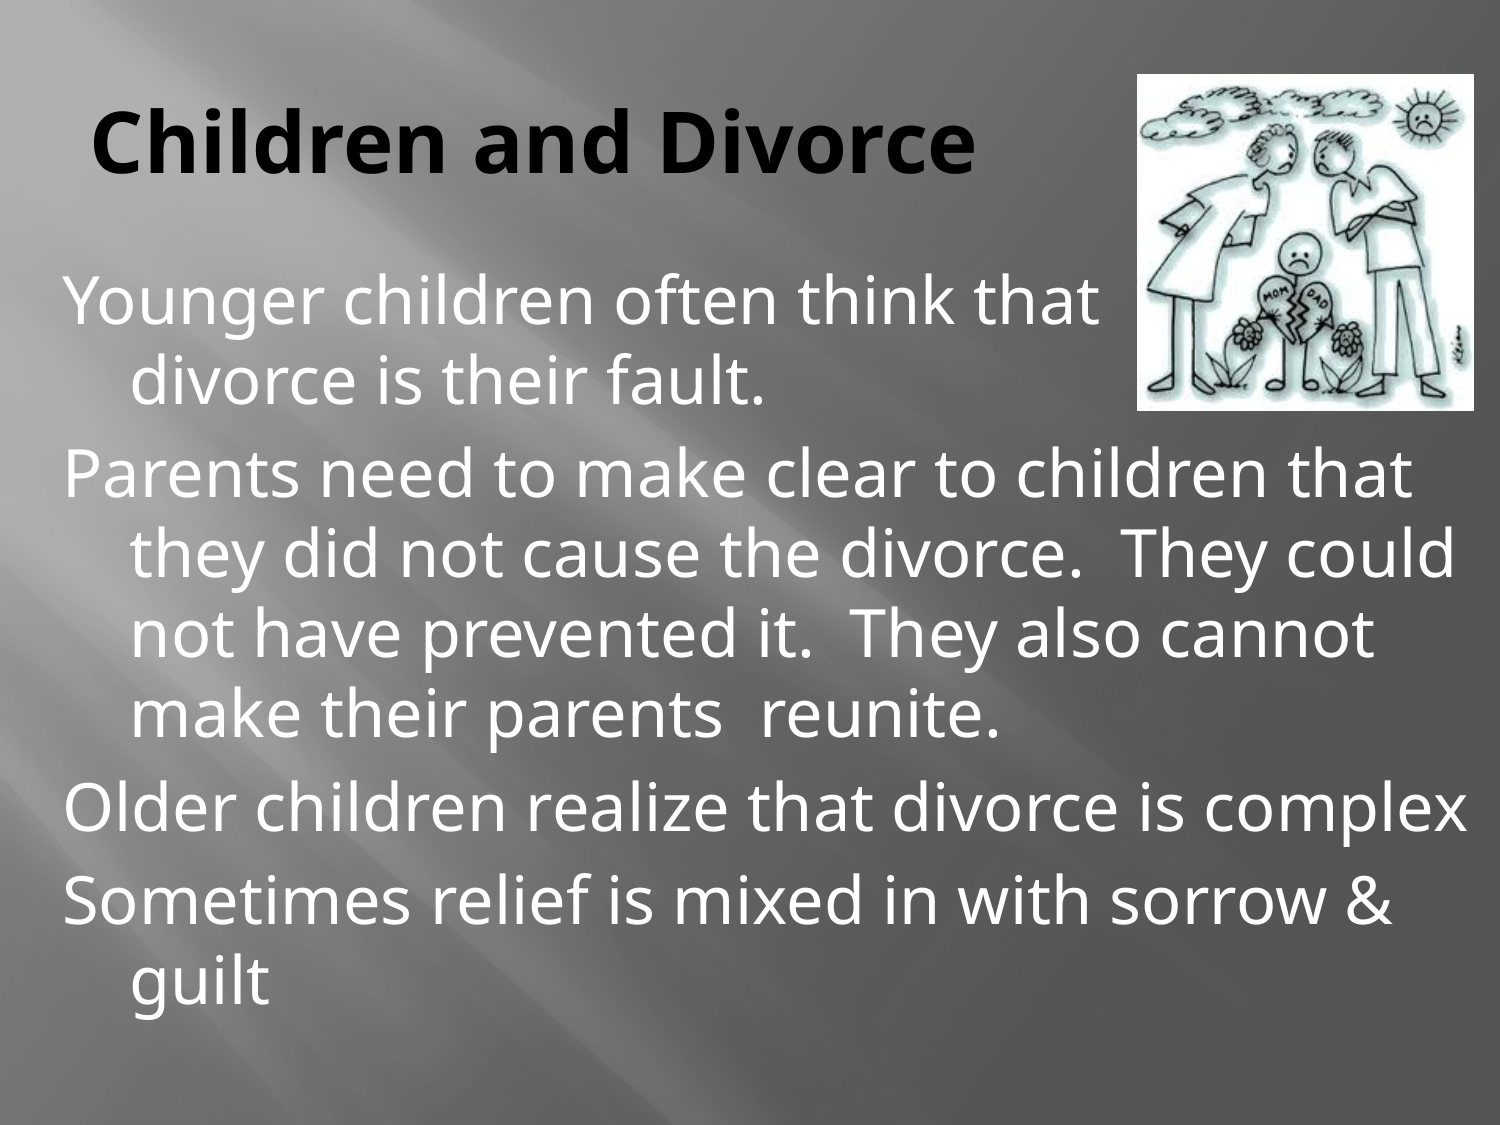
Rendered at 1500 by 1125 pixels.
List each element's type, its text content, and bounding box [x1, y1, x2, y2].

picture [1137, 74, 1474, 412]
text_box [19, 0, 435, 153]
list Younger children often think that divorce is their fault. Parents need to make clear to children that they did not cause the divorce. They could not have prevented it. They also cannot make their parents reunite. Older children realize that divorce is complex Sometimes relief is mixed in with sorrow & guilt [24, 249, 1500, 1088]
title Children and Divorce [75, 45, 1425, 233]
